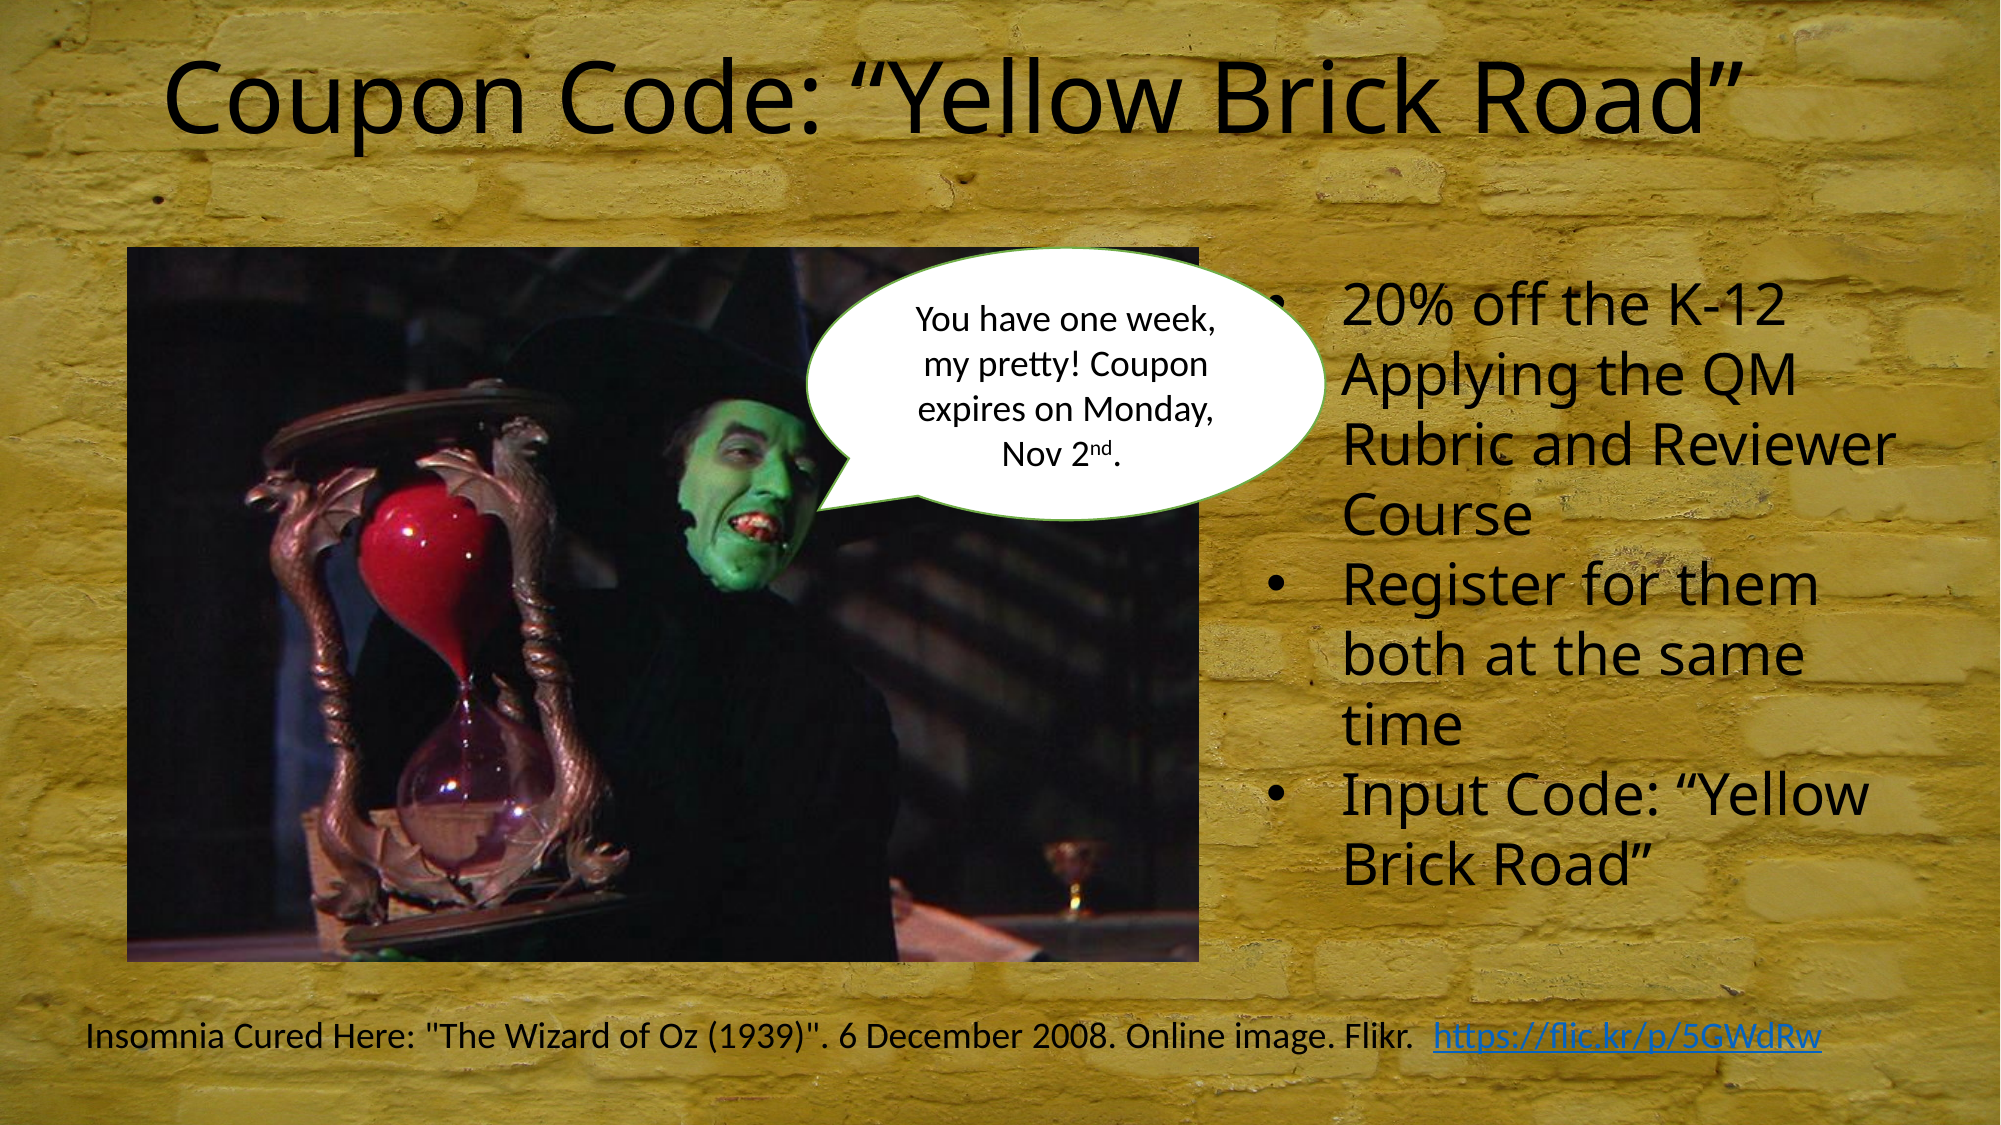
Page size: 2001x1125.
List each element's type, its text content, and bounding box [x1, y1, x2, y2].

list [127, 247, 1199, 962]
text_box Insomnia Cured Here: "The Wizard of Oz (1939)". 6 December 2008. Online image. Flikr. https://flic.kr/p/5GWdRw [70, 1003, 1838, 1064]
text_box You have one week, my pretty! Coupon expires on Monday, Nov 2nd. [1199, 265, 1327, 503]
text_box Coupon Code: “Yellow Brick Road” [0, 39, 1908, 284]
picture [0, 0, 2001, 1125]
text_box 20% off the K-12 Applying the QM Rubric and Reviewer Course Register for them both at the same time Input Code: “Yellow Brick Road” [1251, 260, 1926, 905]
